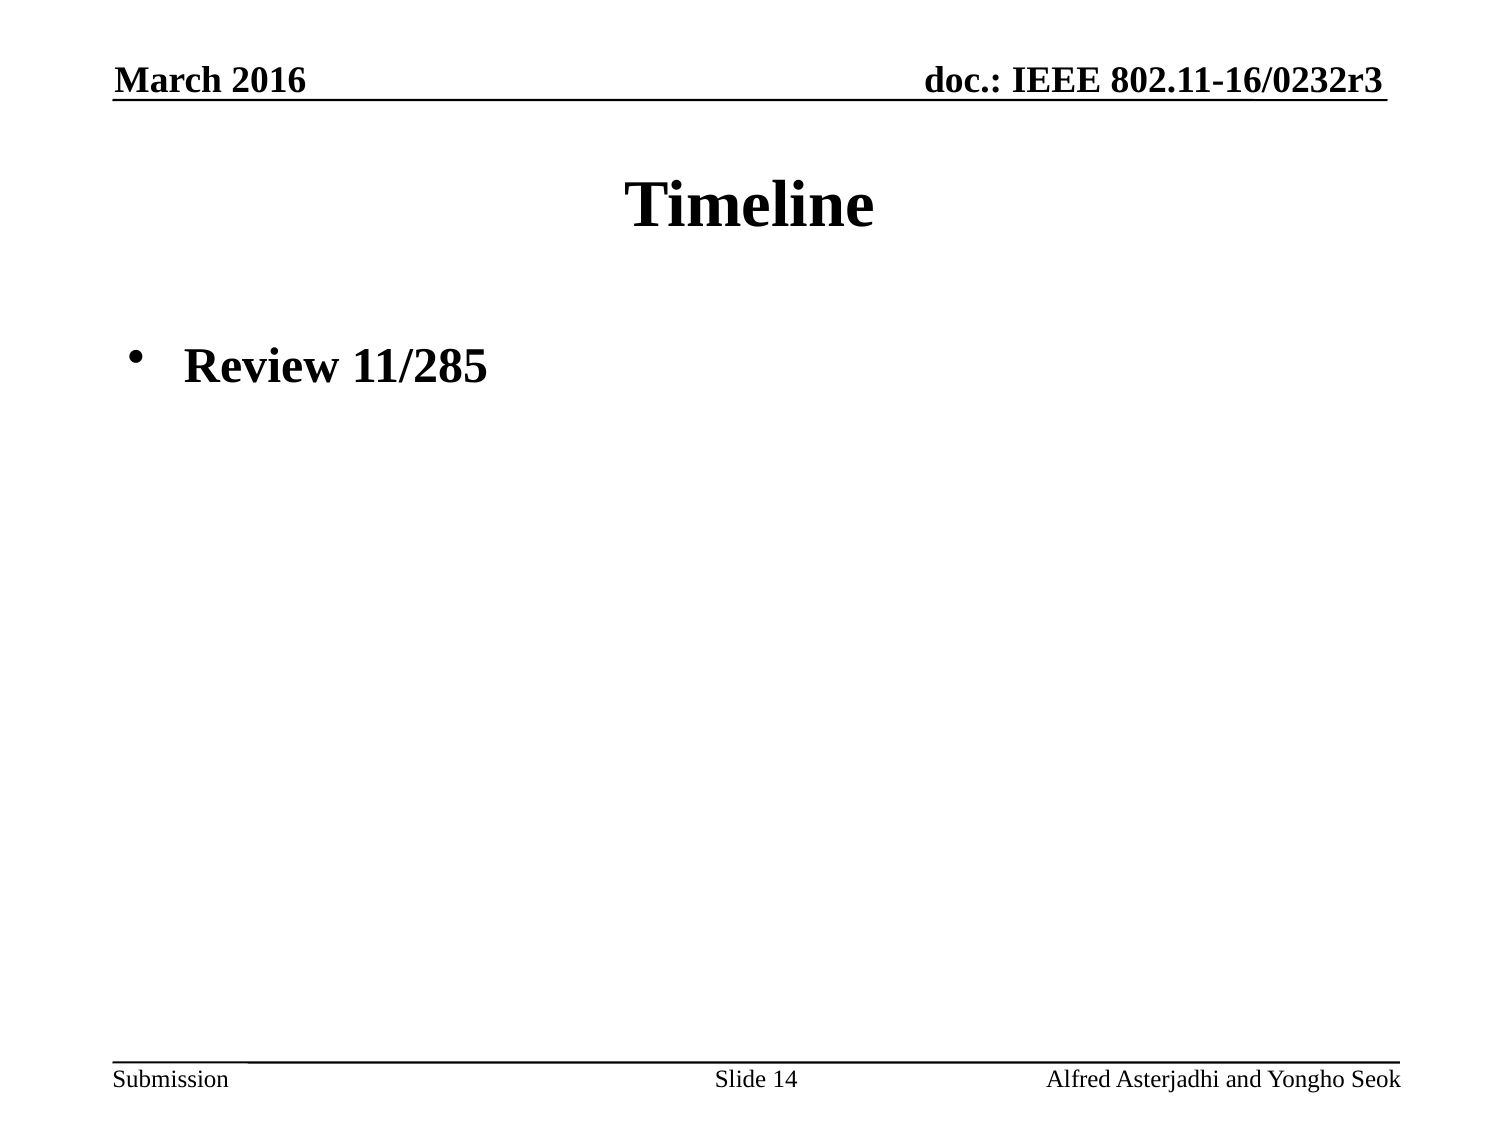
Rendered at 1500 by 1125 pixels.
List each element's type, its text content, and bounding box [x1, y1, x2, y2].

slide_number Slide 14 [712, 1061, 800, 1093]
list Review 11/285 [112, 324, 1388, 1001]
title Timeline [112, 112, 1388, 288]
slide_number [114, 54, 309, 101]
footer Alfred Asterjadhi and Yongho Seok [1041, 1061, 1402, 1093]
